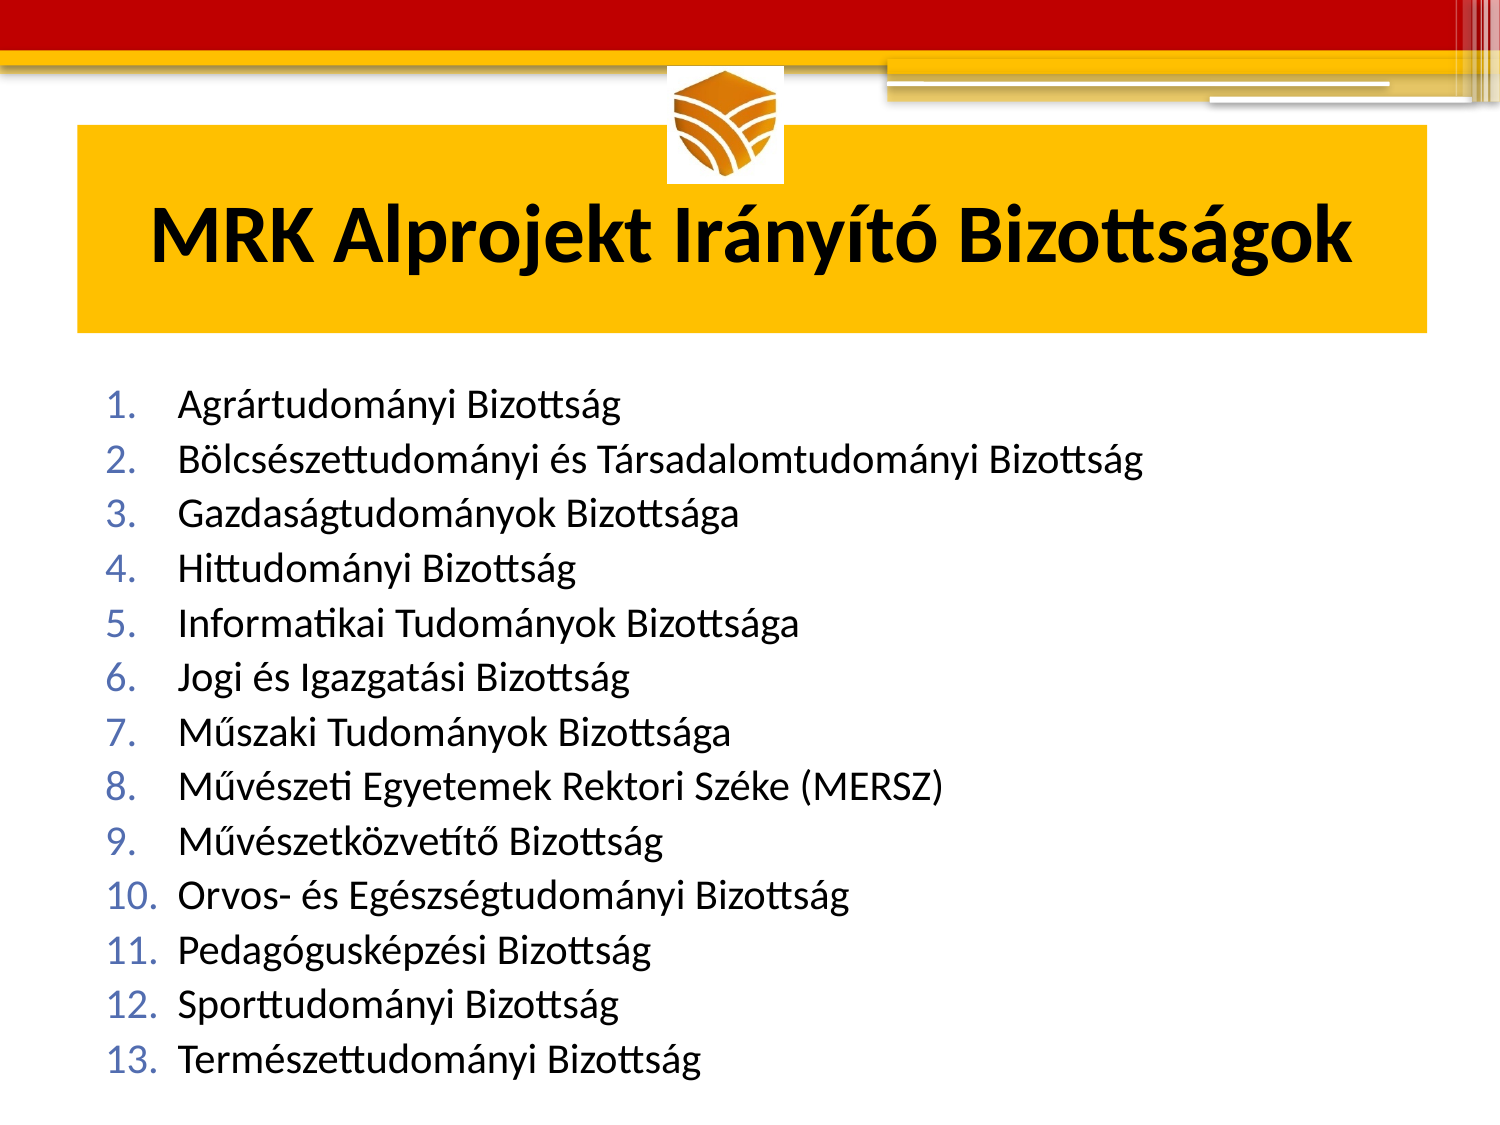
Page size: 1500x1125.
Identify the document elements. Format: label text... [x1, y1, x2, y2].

title MRK Alprojekt Irányító Bizottságok [77, 124, 1428, 334]
picture [667, 66, 784, 184]
list Agrártudományi Bizottság Bölcsészettudományi és Társadalomtudományi Bizottság Gazdaságtudományok Bizottsága Hittudományi Bizottság Informatikai Tudományok Bizottsága Jogi és Igazgatási Bizottság Műszaki Tudományok Bizottsága Művészeti Egyetemek Rektori Széke (MERSZ) Művészetközvetítő Bizottság Orvos- és Egészségtudományi Bizottság Pedagógusképzési Bizottság Sporttudományi Bizottság Természettudományi Bizottság [75, 368, 1425, 1094]
